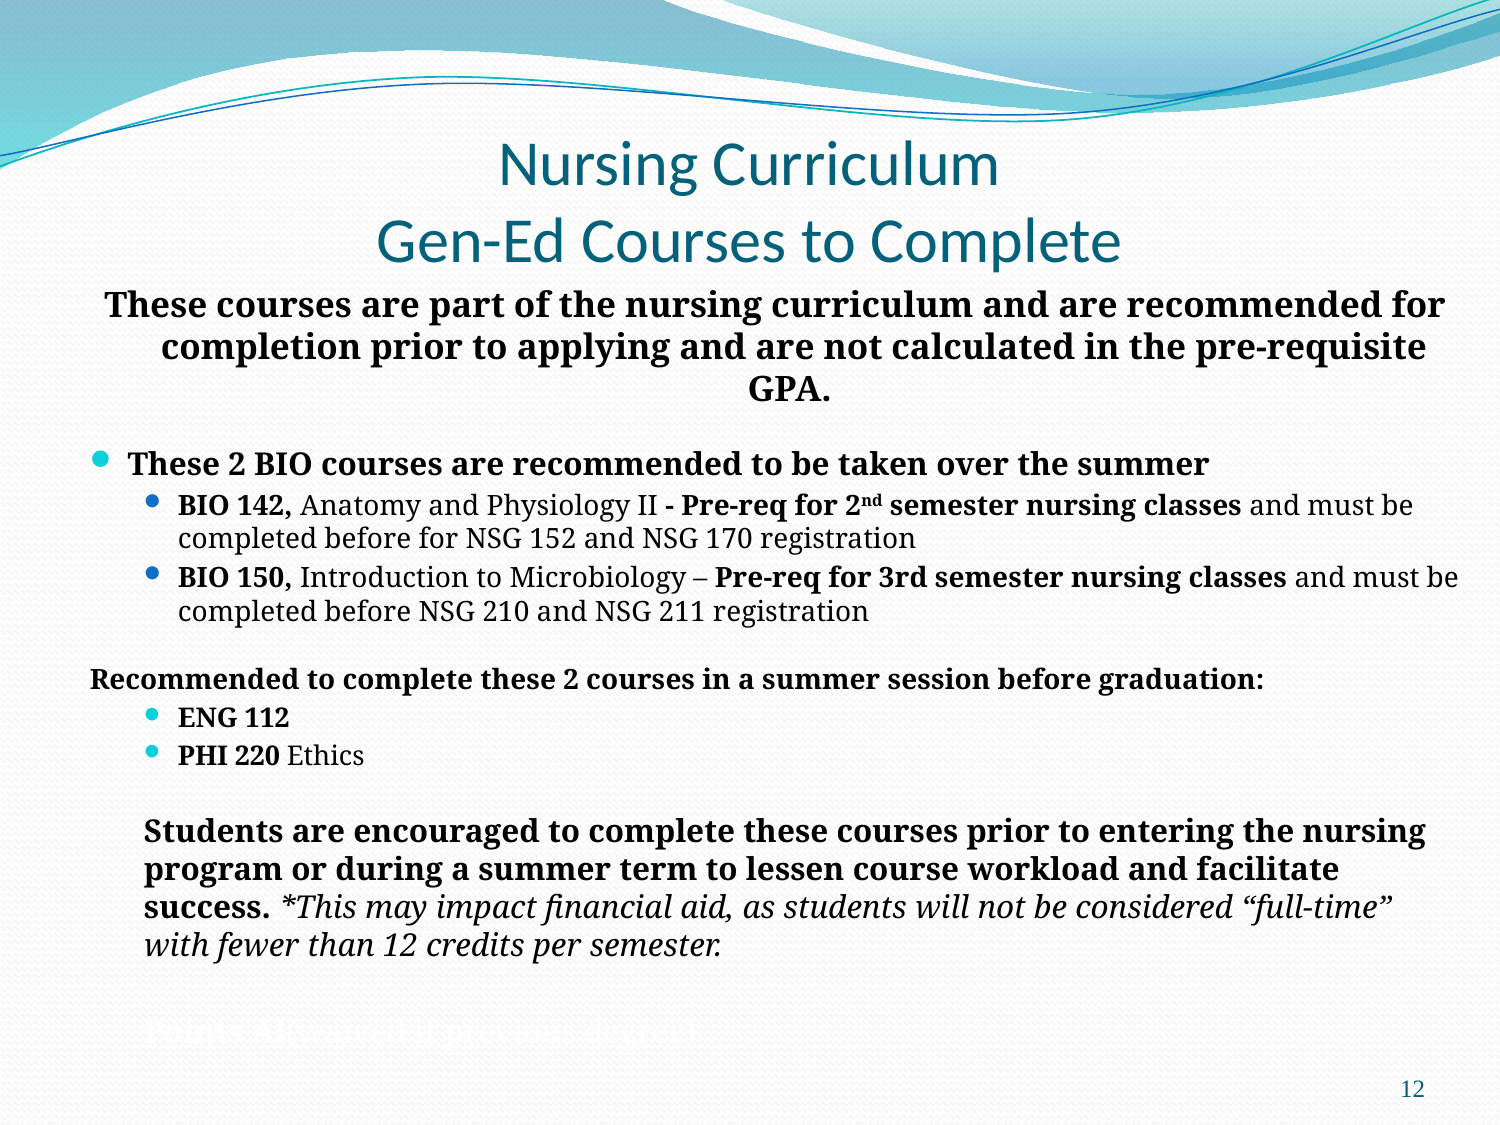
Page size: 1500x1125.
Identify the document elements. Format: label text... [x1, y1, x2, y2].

title Nursing Curriculum Gen-Ed Courses to Complete [75, 112, 1425, 275]
slide_number 12 [1299, 1042, 1425, 1103]
list These courses are part of the nursing curriculum and are recommended for completion prior to applying and are not calculated in the pre-requisite GPA. These 2 BIO courses are recommended to be taken over the summer BIO 142, Anatomy and Physiology II - Pre-req for 2nd semester nursing classes and must be completed before for NSG 152 and NSG 170 registration BIO 150, Introduction to Microbiology – Pre-req for 3rd semester nursing classes and must be completed before NSG 210 and NSG 211 registration Recommended to complete these 2 courses in a summer session before graduation: ENG 112 PHI 220 Ethics Students are encouraged to complete these courses prior to entering the nursing program or during a summer term to lessen course workload and facilitate success. *This may impact financial aid, as students will not be considered “full-time” with fewer than 12 credits per semester. Points Al(waived if previous degree) [75, 275, 1475, 1075]
